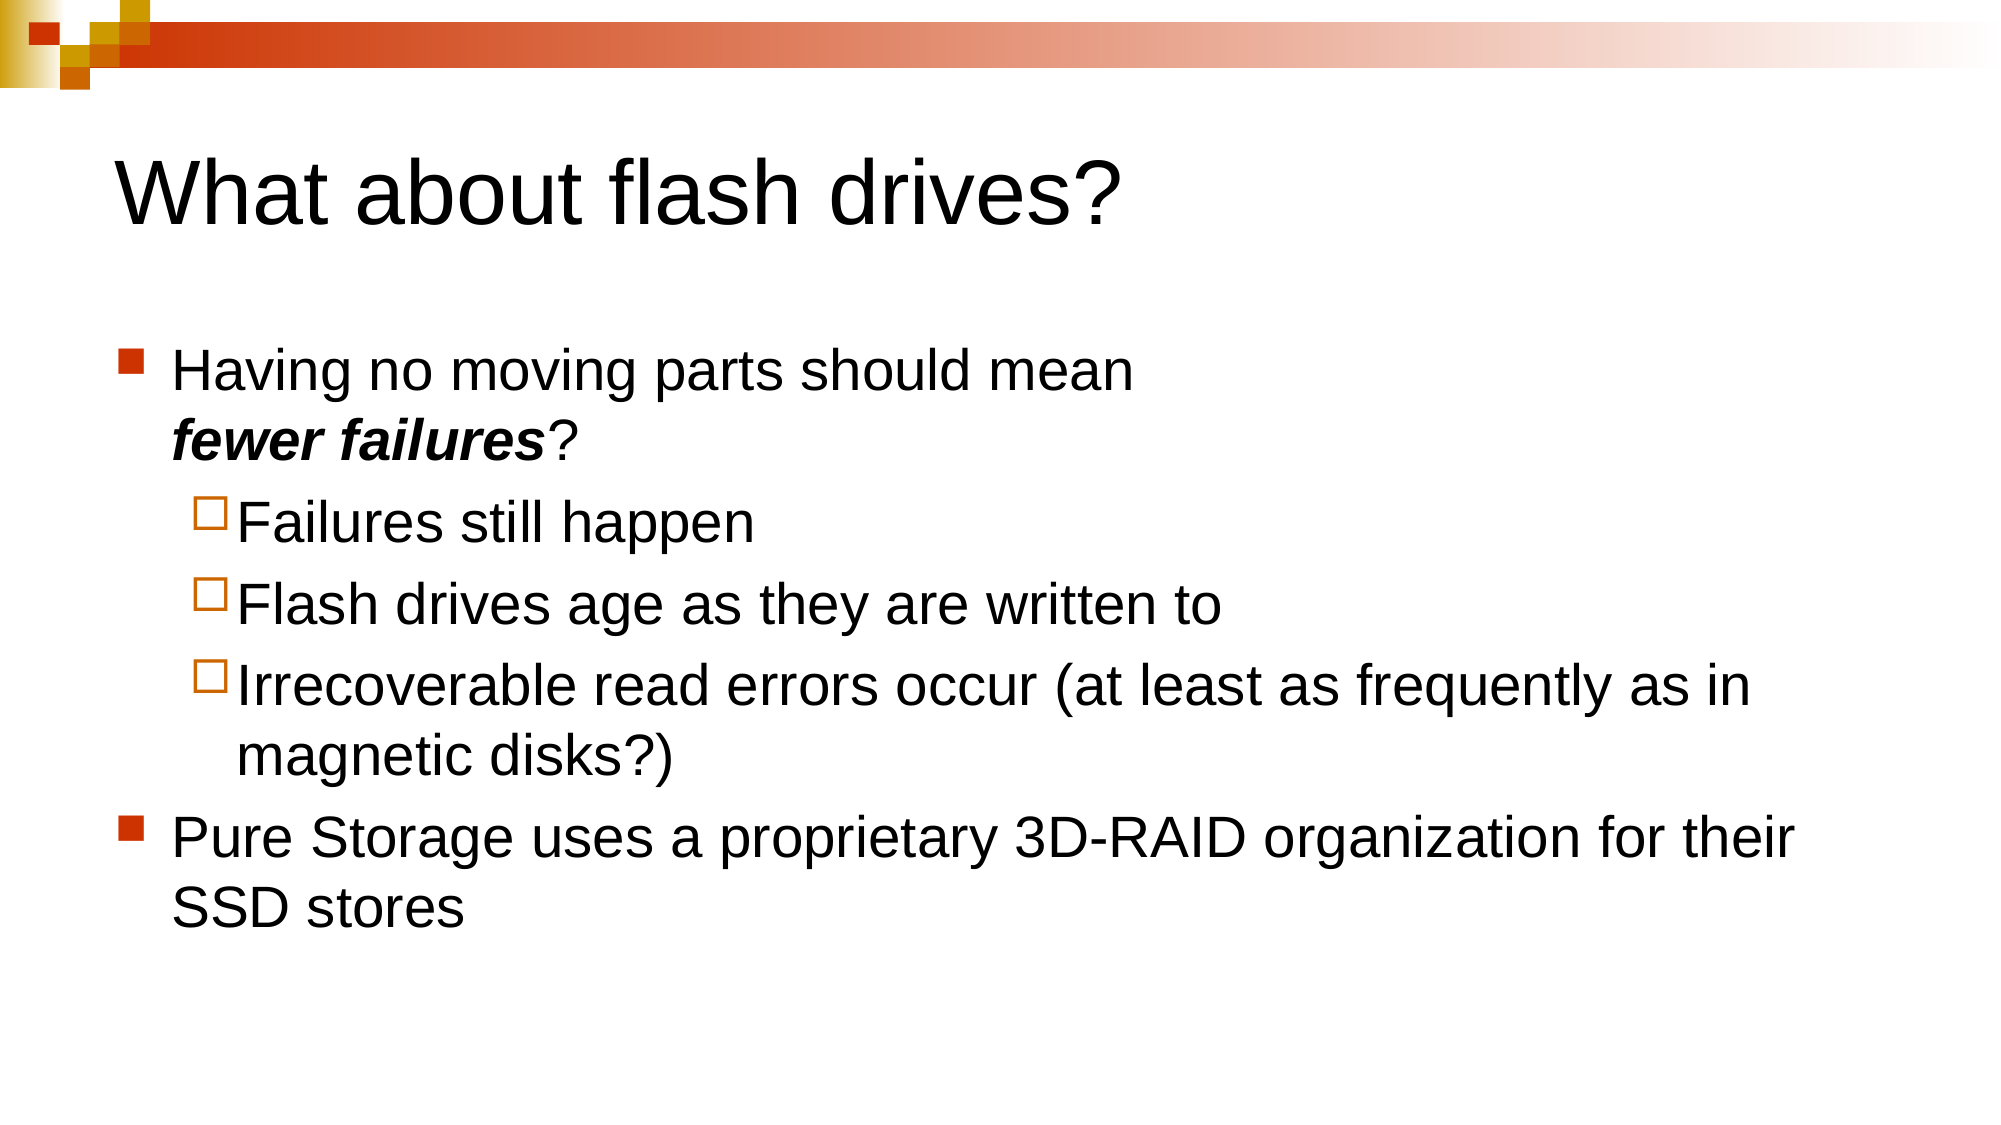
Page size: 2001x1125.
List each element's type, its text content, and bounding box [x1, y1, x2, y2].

list Having no moving parts should mean fewer failures? Failures still happen Flash drives age as they are written to Irrecoverable read errors occur (at least as frequently as in magnetic disks?) Pure Storage uses a proprietary 3D-RAID organization for their SSD stores [99, 324, 1900, 963]
title What about flash drives? [99, 75, 1900, 300]
